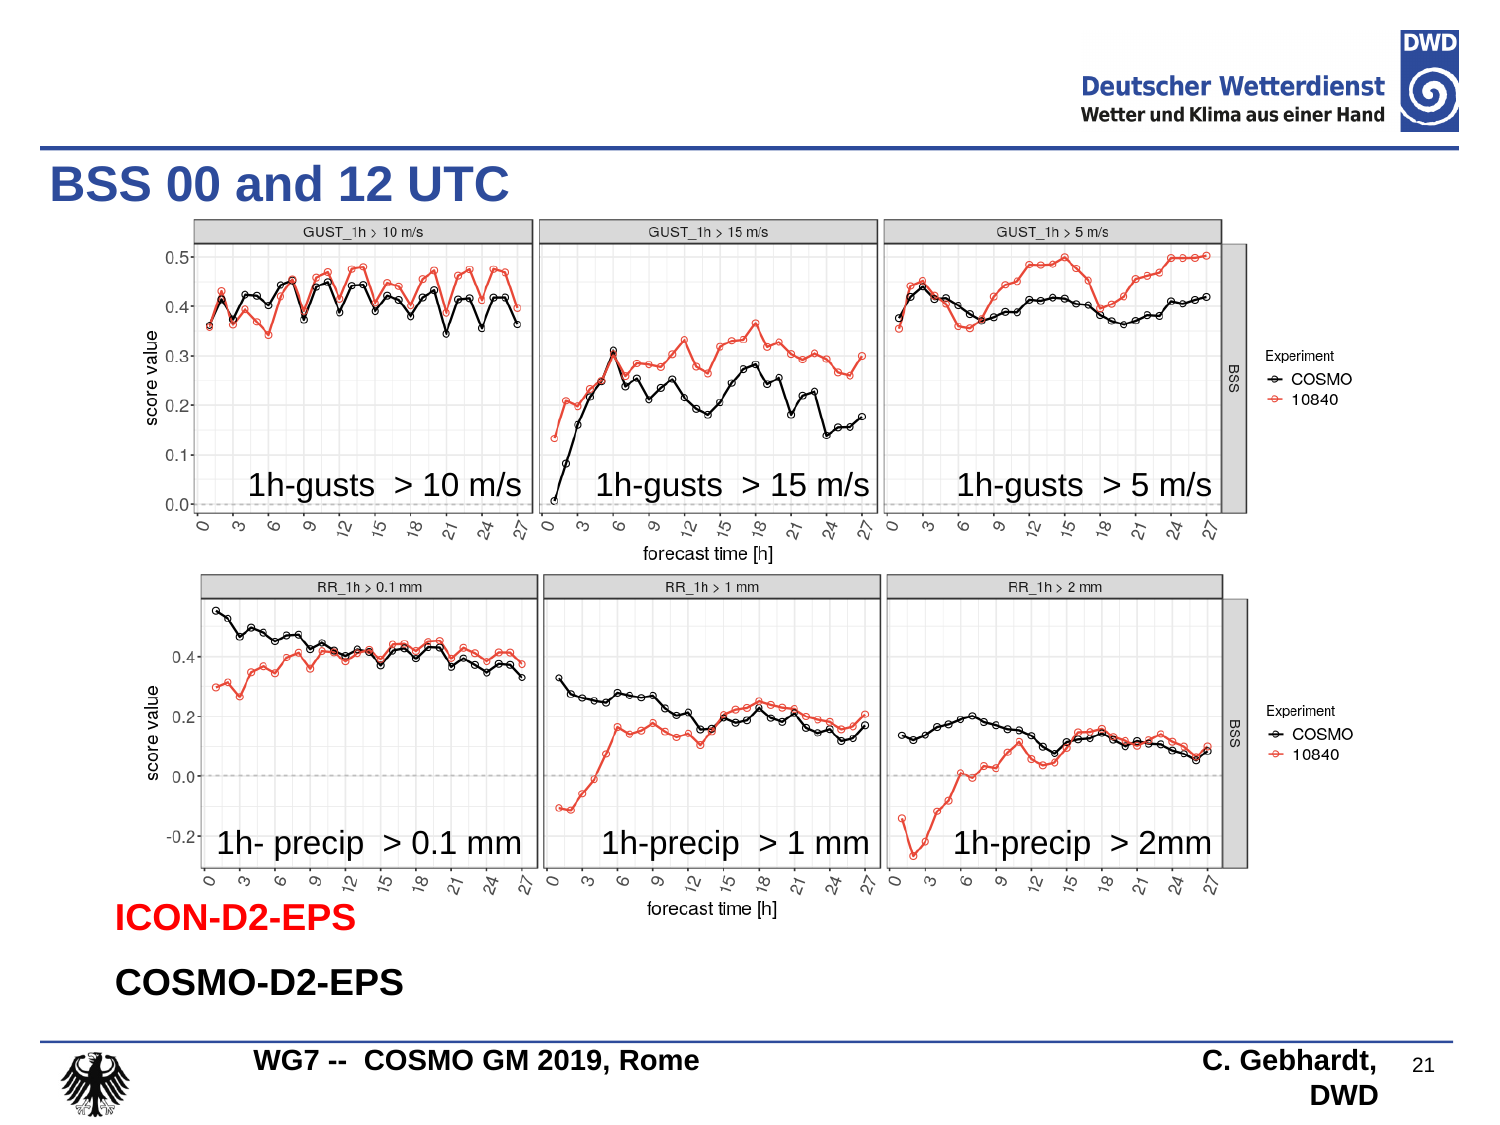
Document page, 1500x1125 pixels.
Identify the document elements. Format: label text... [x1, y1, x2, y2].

slide_number 21 [1358, 1046, 1436, 1083]
footer WG7 -- COSMO GM 2019, Rome C. Gebhardt, DWD [171, 1058, 1394, 1094]
picture [1081, 30, 1459, 132]
text_box COSMO-D2-EPS [100, 950, 432, 1011]
text_box BSS 00 and 12 UTC [49, 151, 1445, 212]
text_box ICON-D2-EPS [100, 885, 432, 946]
picture [58, 1050, 132, 1119]
picture [136, 172, 1365, 927]
